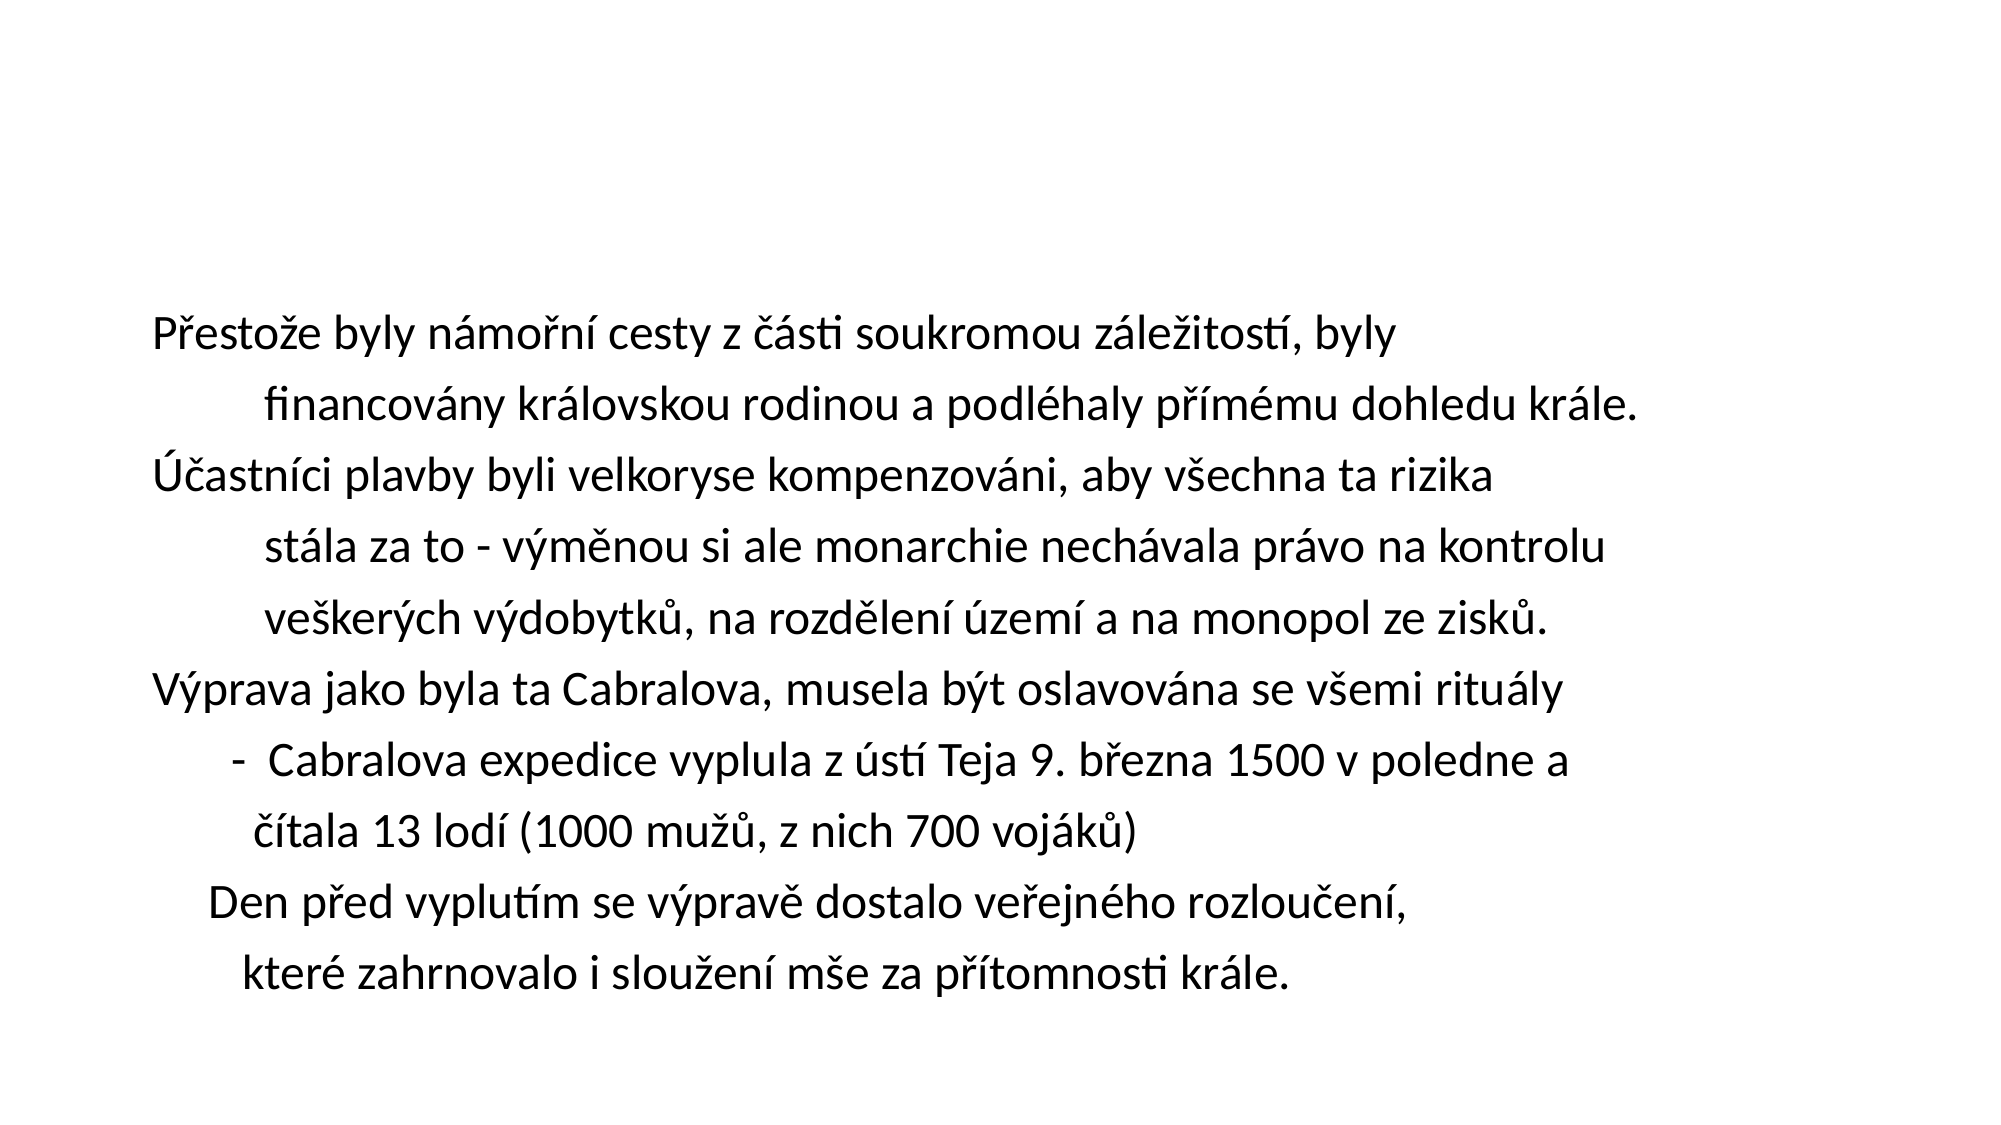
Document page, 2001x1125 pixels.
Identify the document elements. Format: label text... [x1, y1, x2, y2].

list Přestože byly námořní cesty z části soukromou záležitostí, byly financovány královskou rodinou a podléhaly přímému dohledu krále. Účastníci plavby byli velkoryse kompenzováni, aby všechna ta rizika stála za to - výměnou si ale monarchie nechávala právo na kontrolu veškerých výdobytků, na rozdělení území a na monopol ze zisků. Výprava jako byla ta Cabralova, musela být oslavována se všemi rituály - Cabralova expedice vyplula z ústí Teja 9. března 1500 v poledne a čítala 13 lodí (1000 mužů, z nich 700 vojáků) Den před vyplutím se výpravě dostalo veřejného rozloučení, které zahrnovalo i sloužení mše za přítomnosti krále. [137, 299, 1863, 1014]
